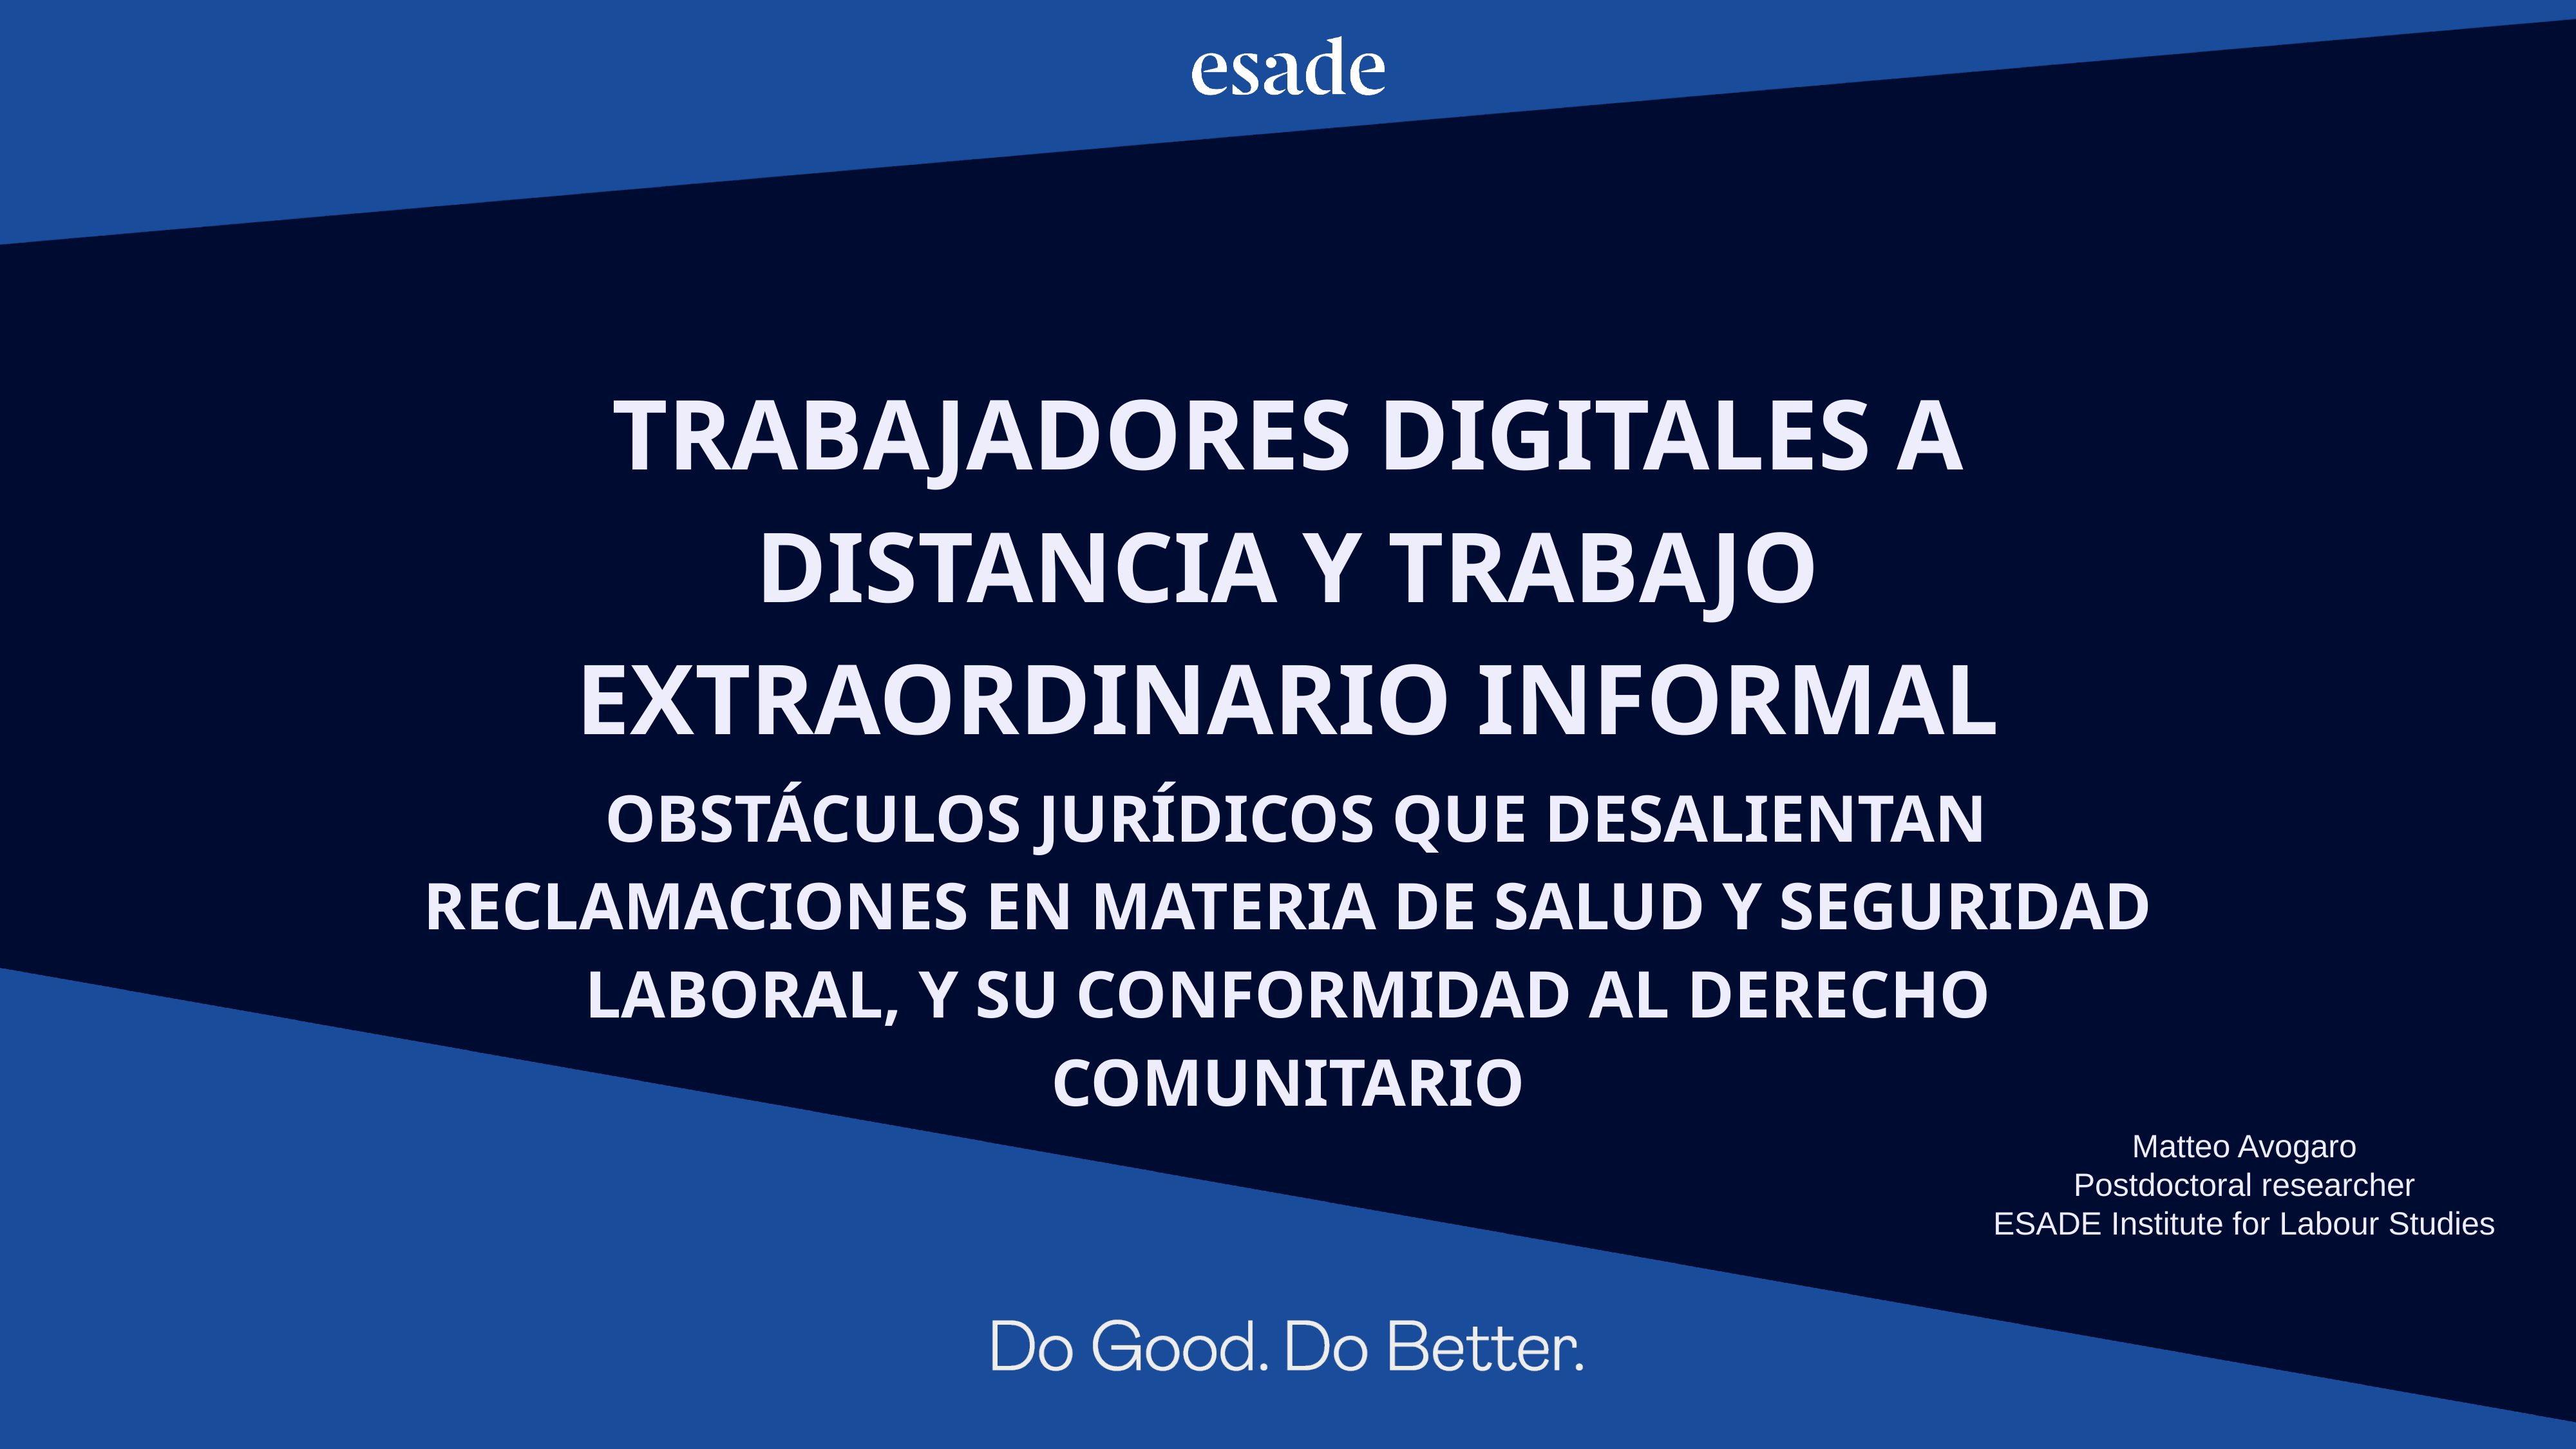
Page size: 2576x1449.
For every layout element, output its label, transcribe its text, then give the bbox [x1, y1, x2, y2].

list Trabajadores digitales a distancia y trabajo extraordinario informal obstáculos jurídicos que desalientan reclamaciones en materia de salud y seguridad laboral, y su conformidad al derecho comunitario [331, 352, 2245, 904]
picture [0, 0, 2576, 1449]
text_box Matteo Avogaro Postdoctoral researcher ESADE Institute for Labour Studies [1868, 1120, 2576, 1246]
